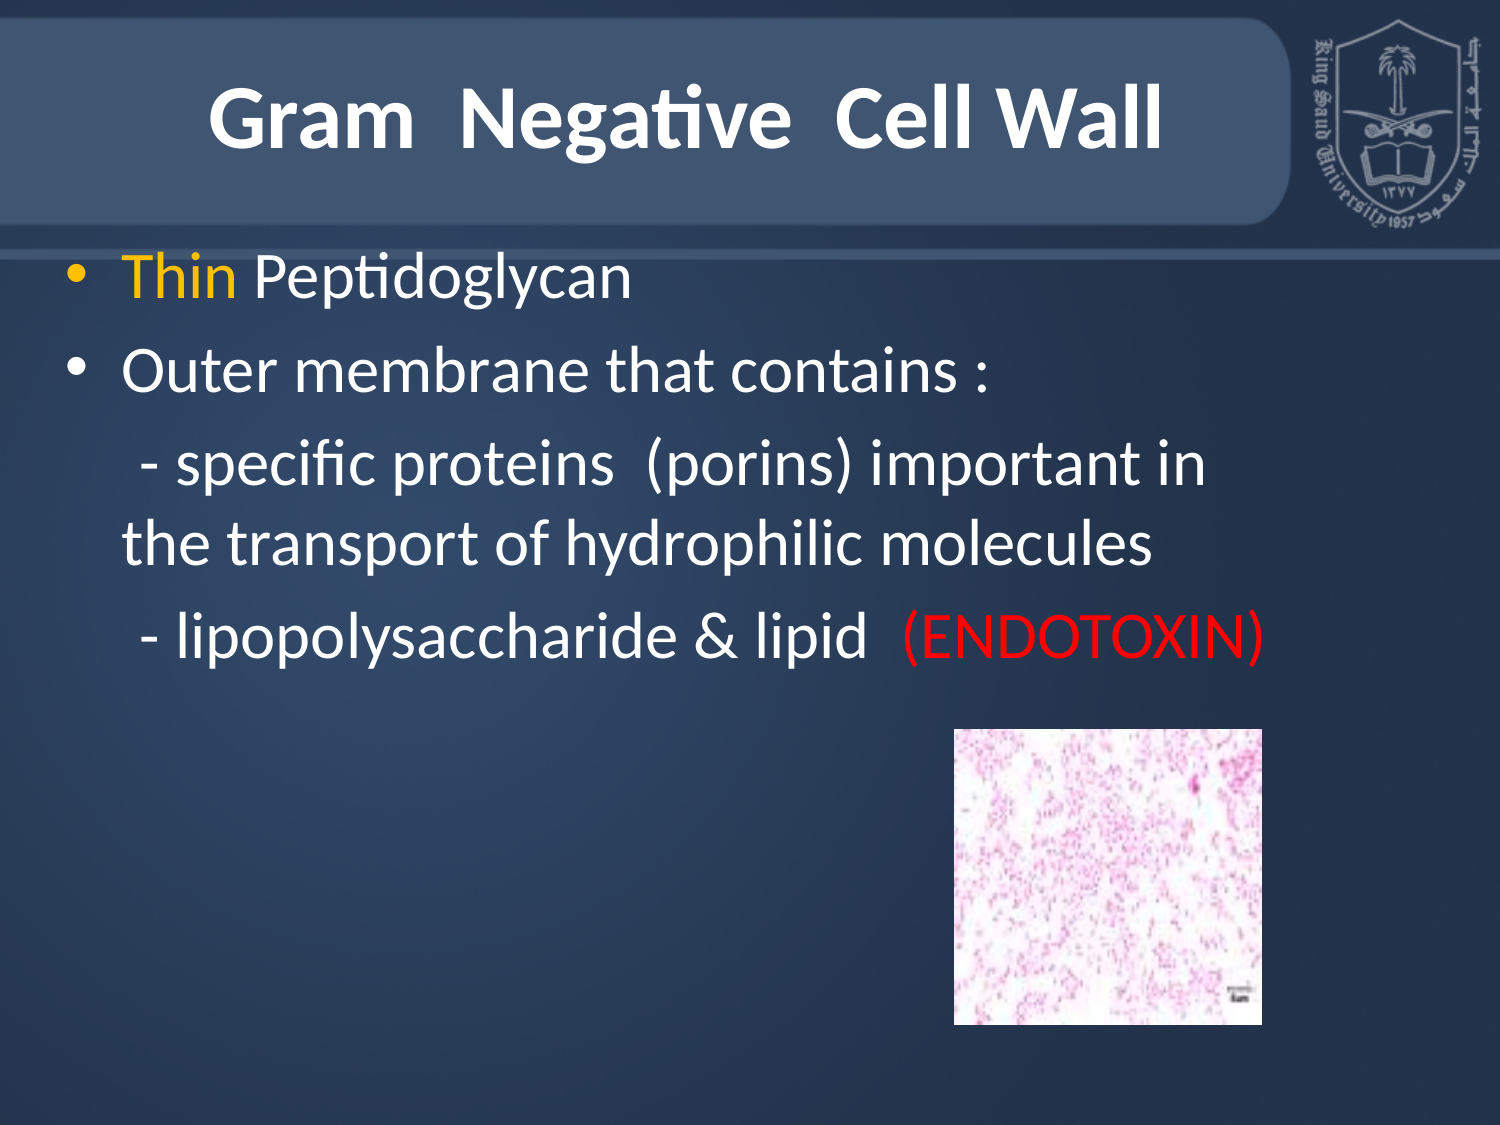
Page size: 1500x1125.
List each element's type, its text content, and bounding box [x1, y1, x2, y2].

text_box Thin Peptidoglycan Outer membrane that contains : - specific proteins (porins) important in the transport of hydrophilic molecules - lipopolysaccharide & lipid (ENDOTOXIN) [49, 224, 1325, 963]
title Gram Negative Cell Wall [50, 12, 1325, 211]
picture [0, 0, 1500, 1125]
